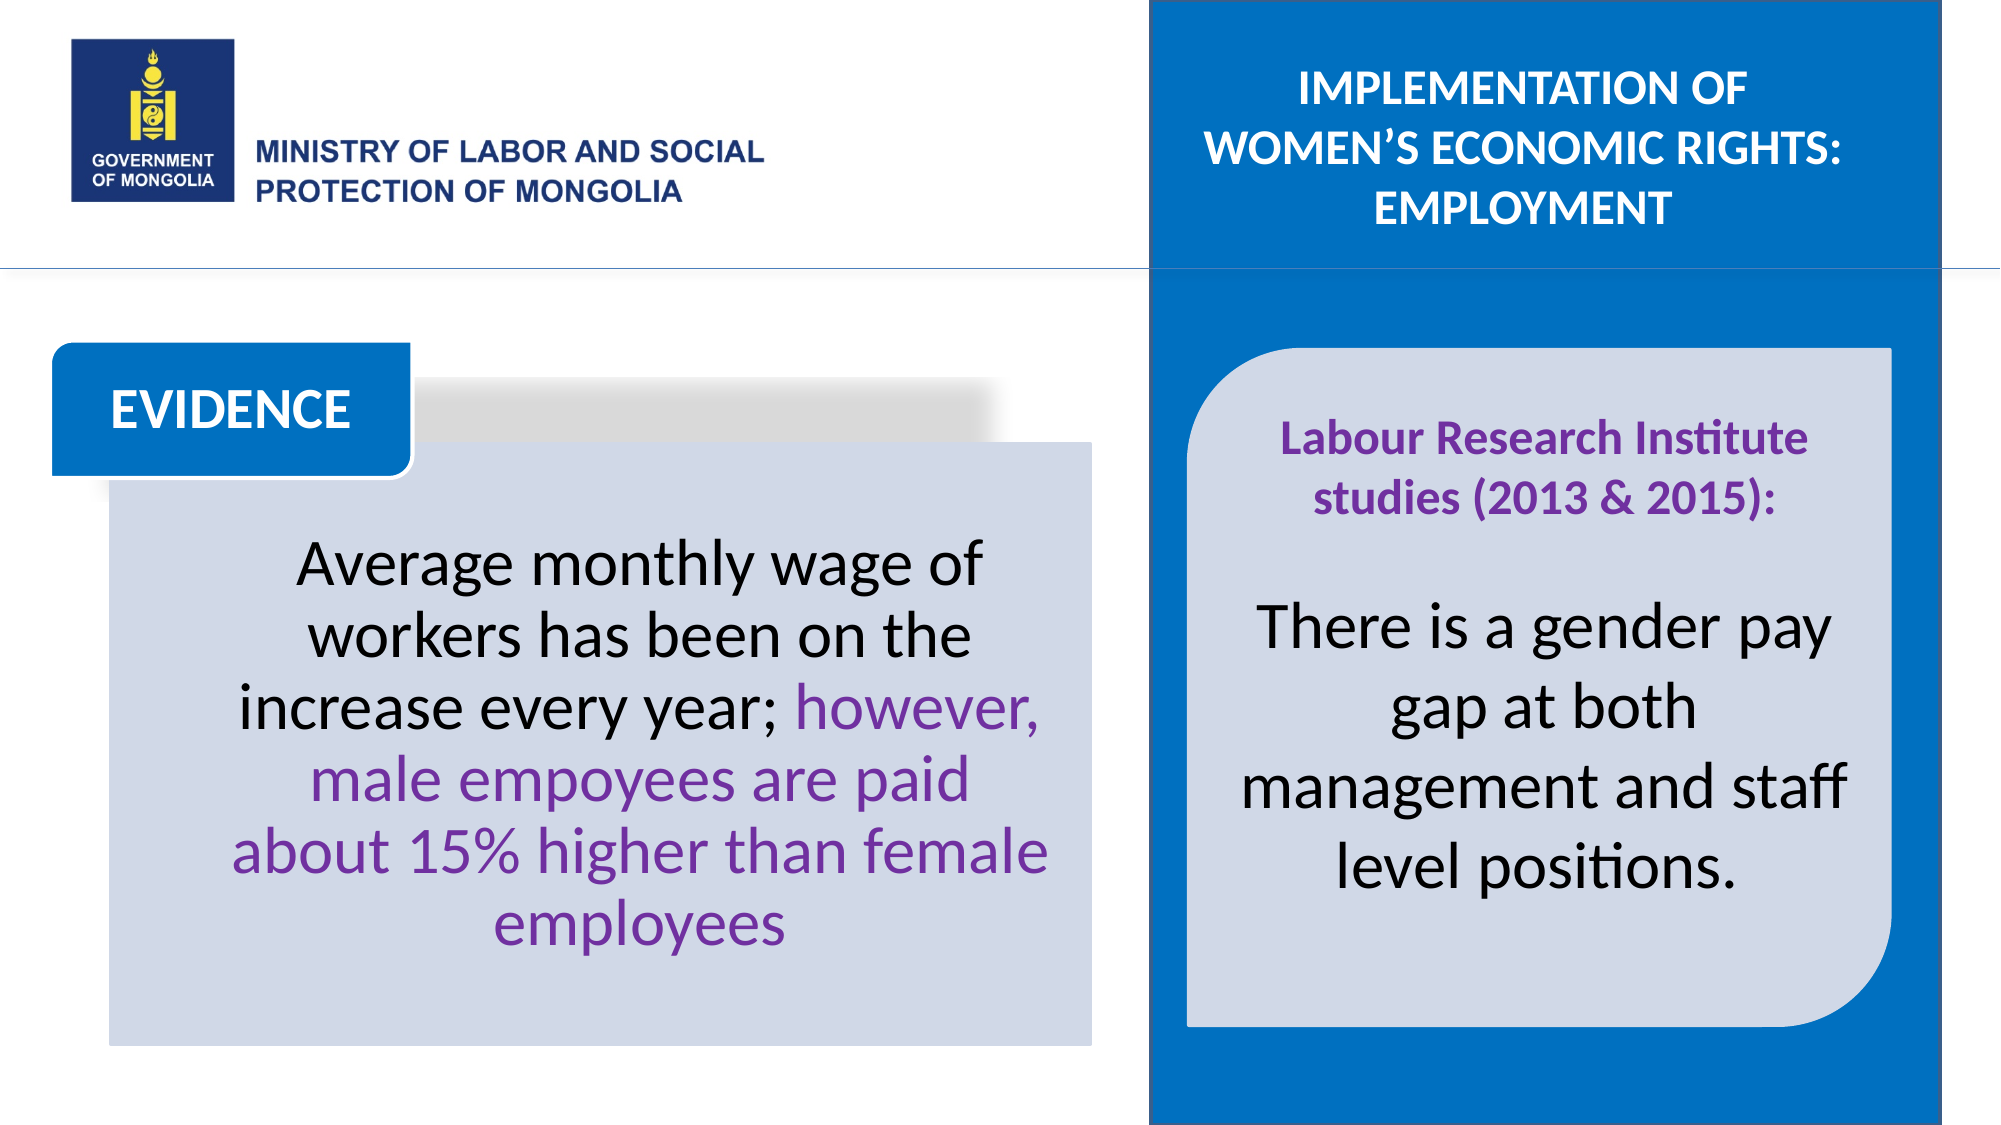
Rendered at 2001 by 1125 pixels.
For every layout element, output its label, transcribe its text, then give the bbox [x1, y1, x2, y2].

text_box [1149, 0, 1942, 266]
picture [28, 0, 776, 247]
title IMPLEMENTATION OF WOMEN’S ECONOMIC RIGHTS: EMPLOYMENT [1180, 79, 1866, 210]
text_box [1149, 280, 1942, 1125]
text_box Average monthly wage of workers has been on the increase every year; however, male empoyees are paid about 15% higher than female employees [109, 442, 1092, 1046]
text_box EVIDENCE [47, 338, 415, 481]
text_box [1188, 349, 1890, 1026]
